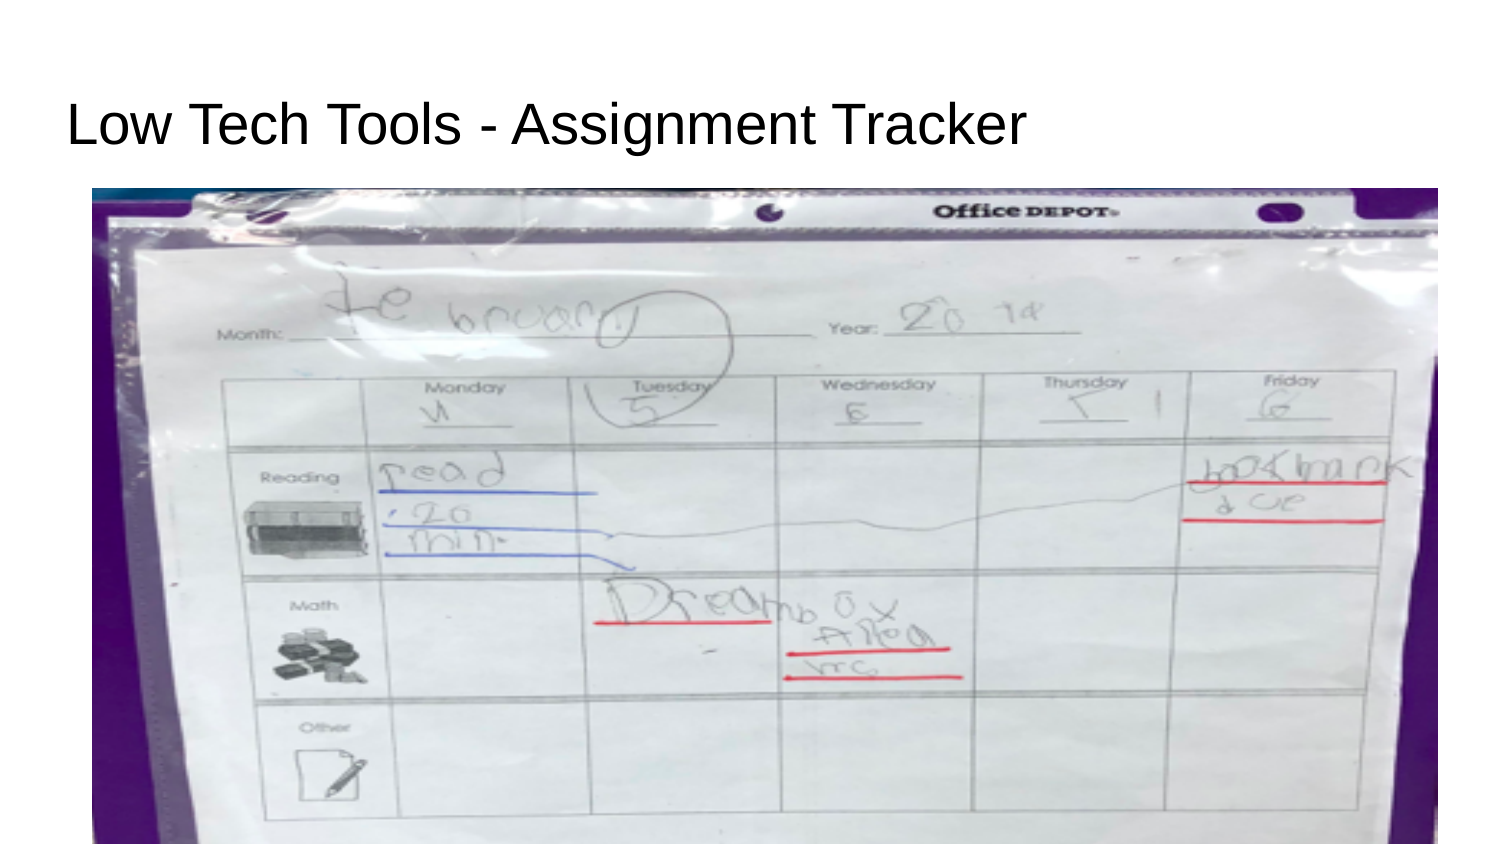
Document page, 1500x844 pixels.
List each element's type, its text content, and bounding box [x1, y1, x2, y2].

title Low Tech Tools - Assignment Tracker [51, 71, 1449, 166]
picture [92, 188, 1438, 844]
